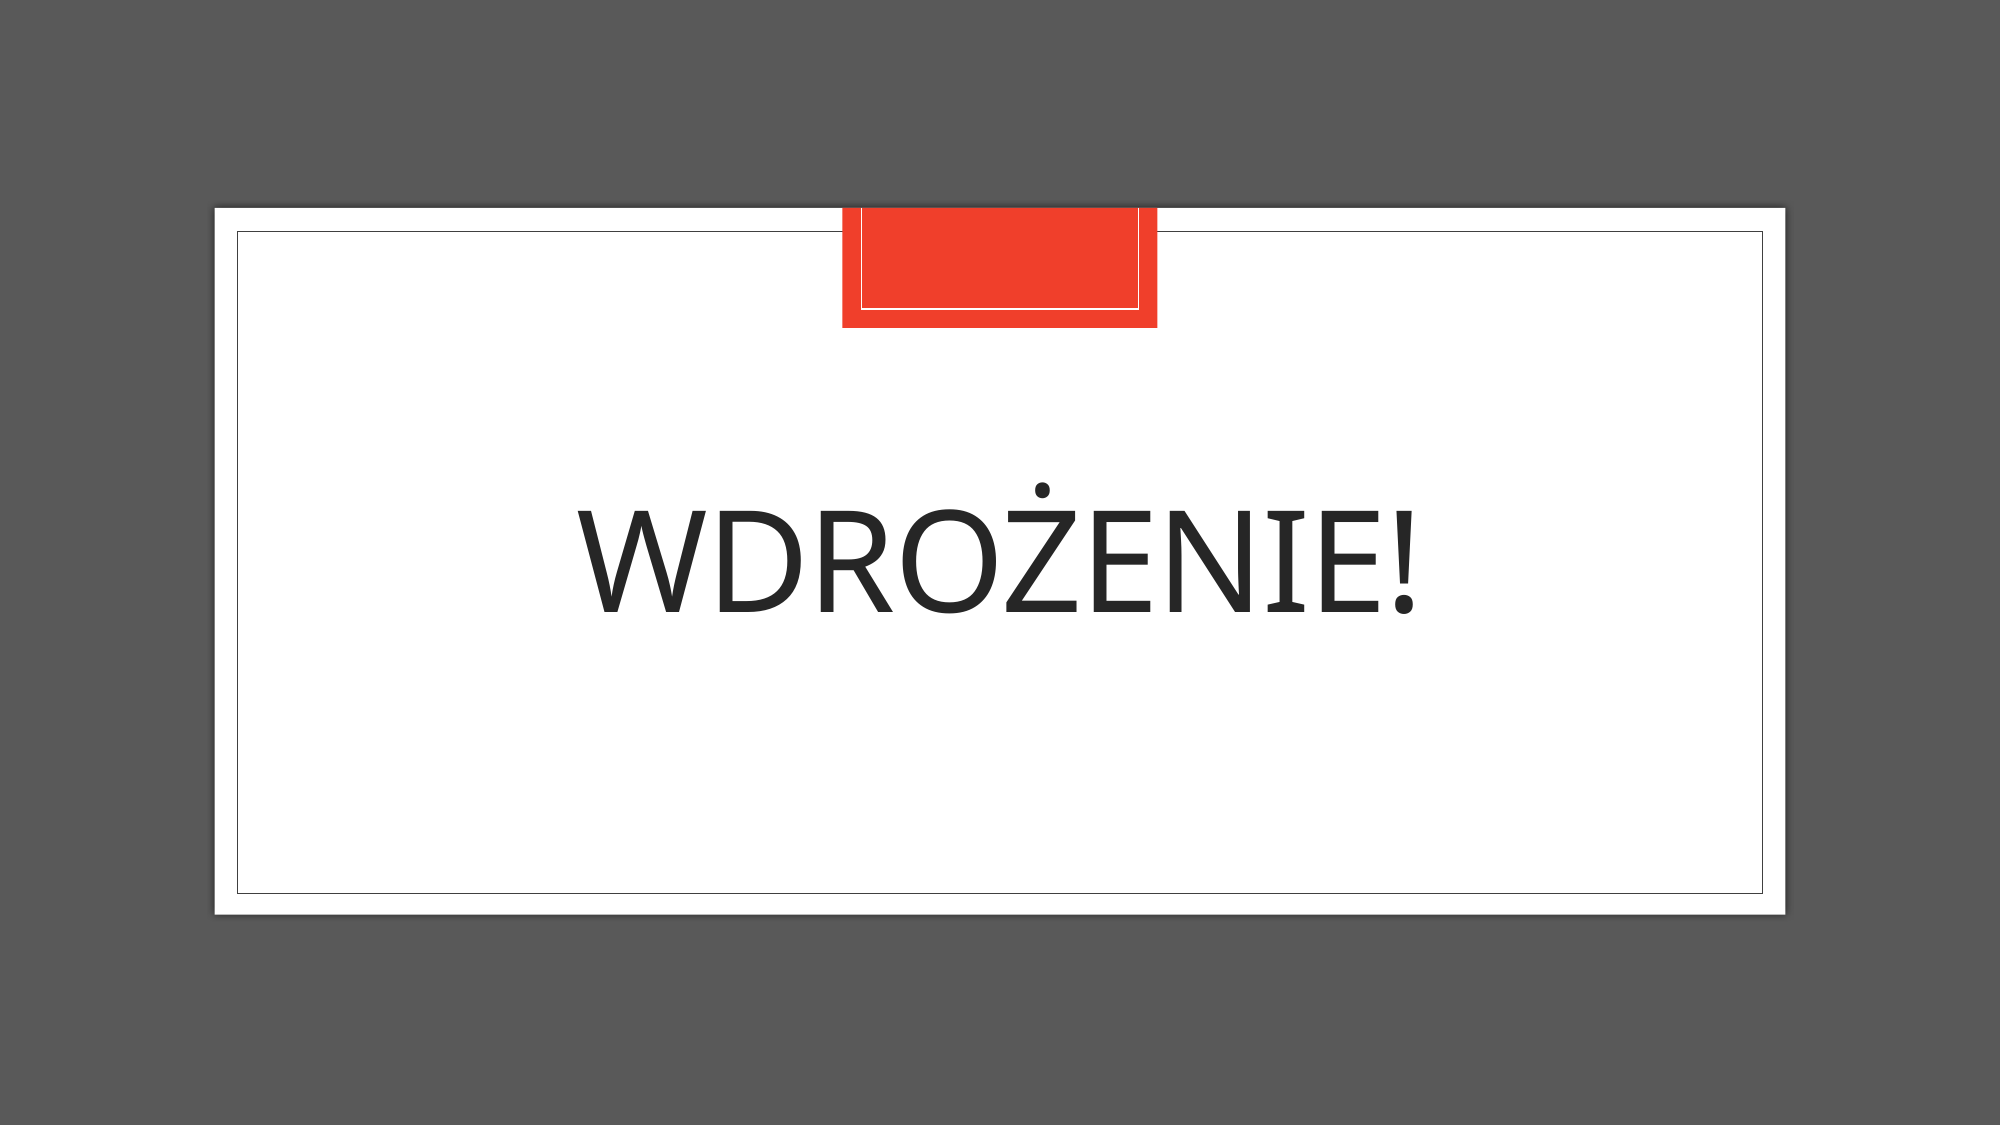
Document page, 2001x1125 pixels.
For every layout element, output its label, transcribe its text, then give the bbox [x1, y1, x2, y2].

title Wdrożenie! [267, 373, 1733, 769]
